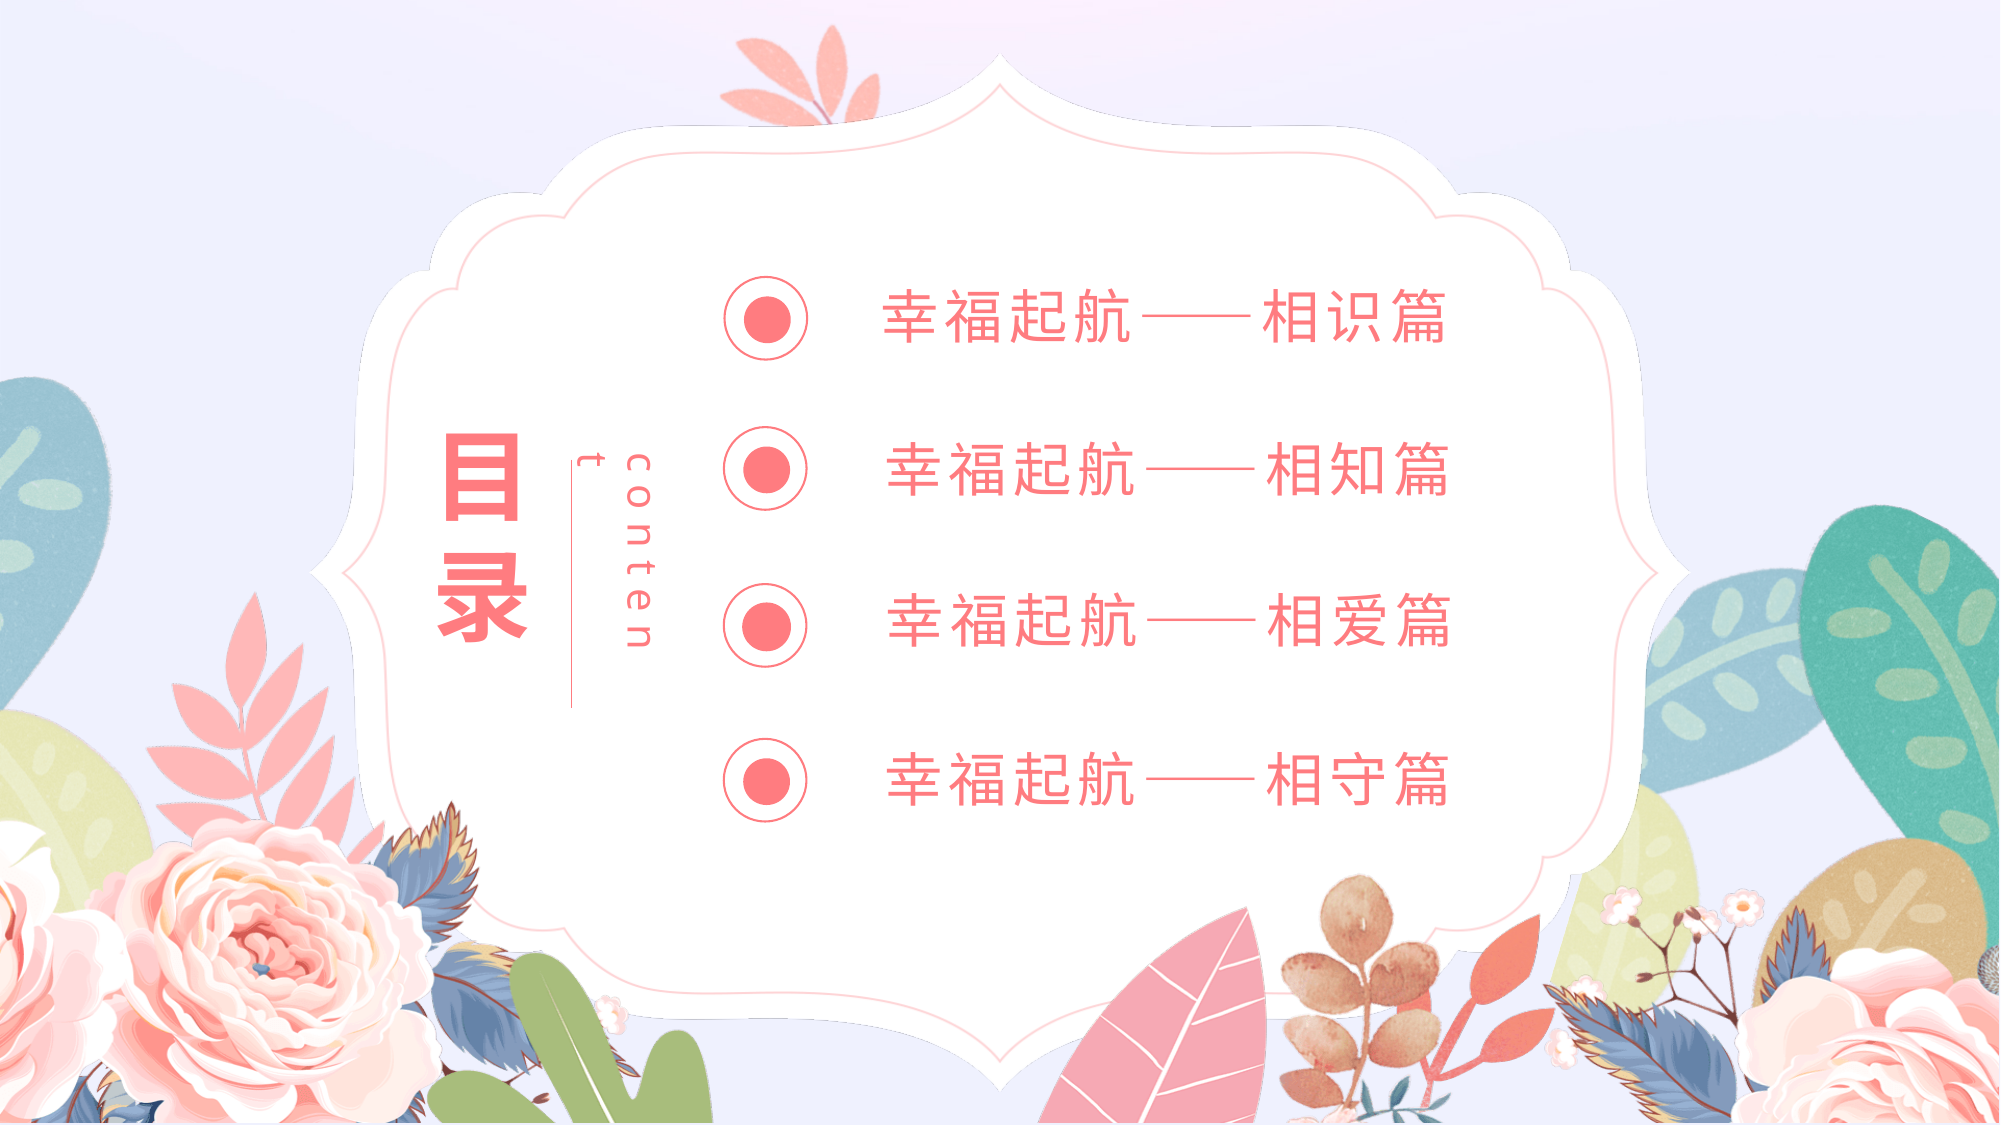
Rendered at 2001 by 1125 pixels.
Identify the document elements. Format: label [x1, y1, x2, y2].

text_box [417, 406, 677, 691]
text_box [723, 735, 1509, 825]
text_box [724, 272, 1506, 363]
text_box [723, 576, 1511, 667]
picture [0, 0, 2001, 1125]
text_box [723, 425, 1509, 515]
